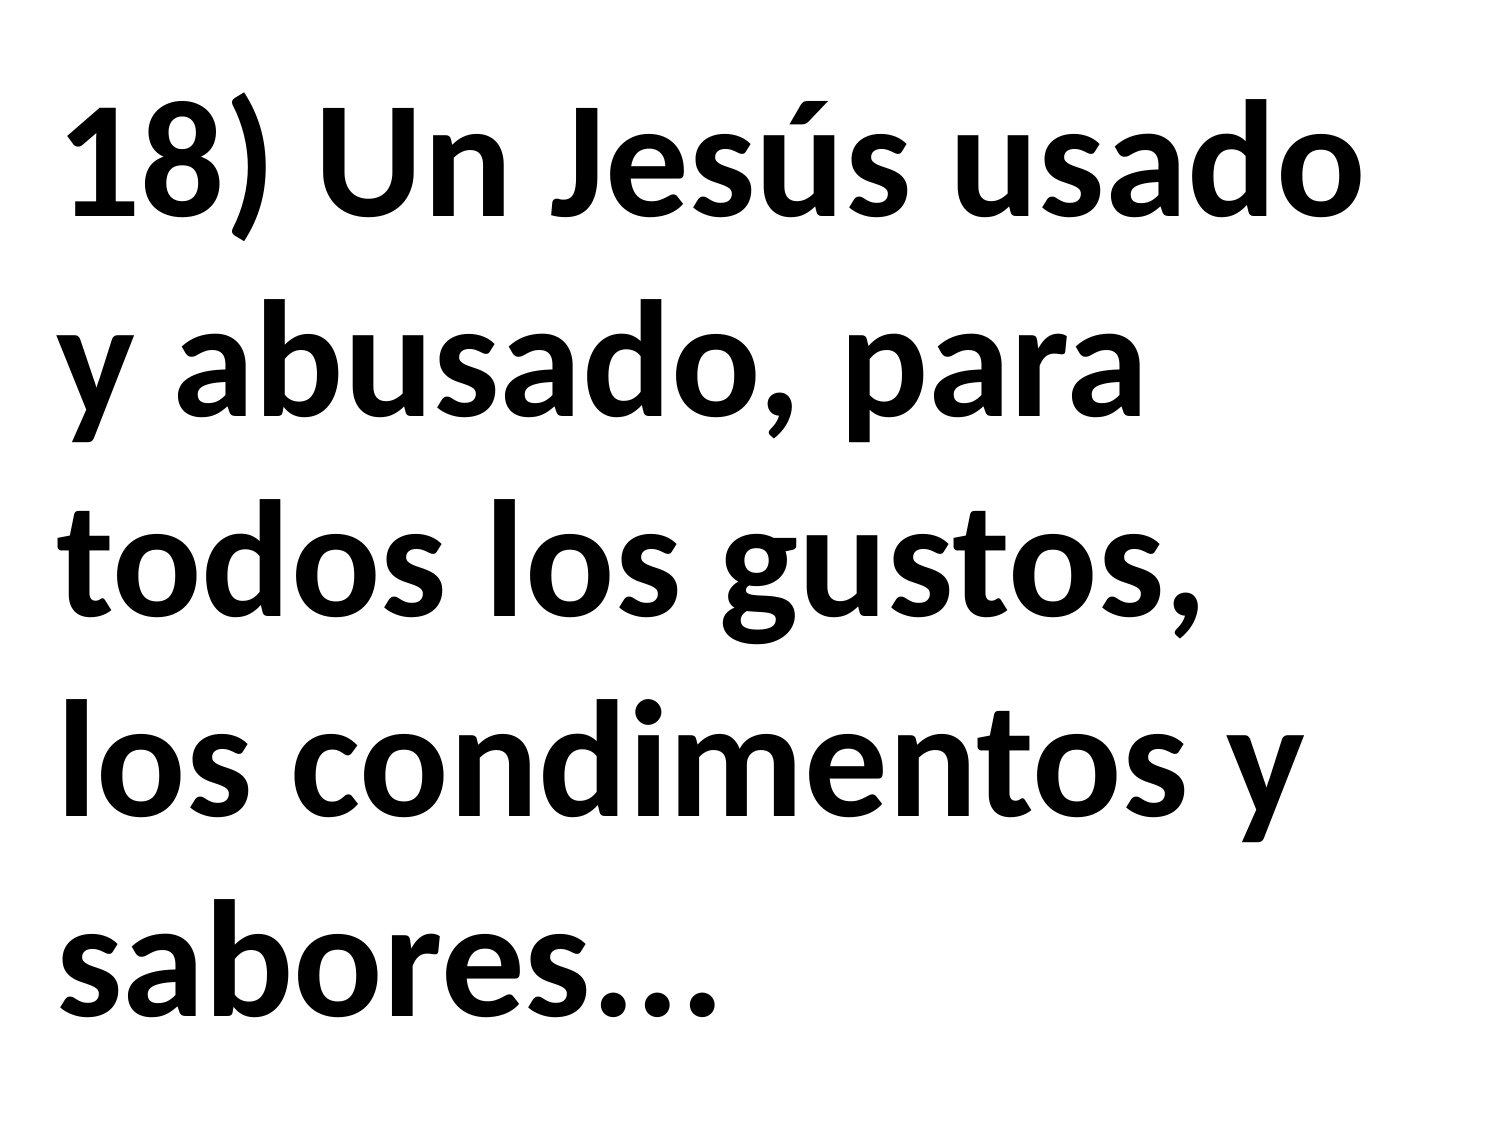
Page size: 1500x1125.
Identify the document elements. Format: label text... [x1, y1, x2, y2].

text_box 18) Un Jesús usado y abusado, para todos los gustos, los condimentos y sabores... [41, 42, 1459, 1058]
